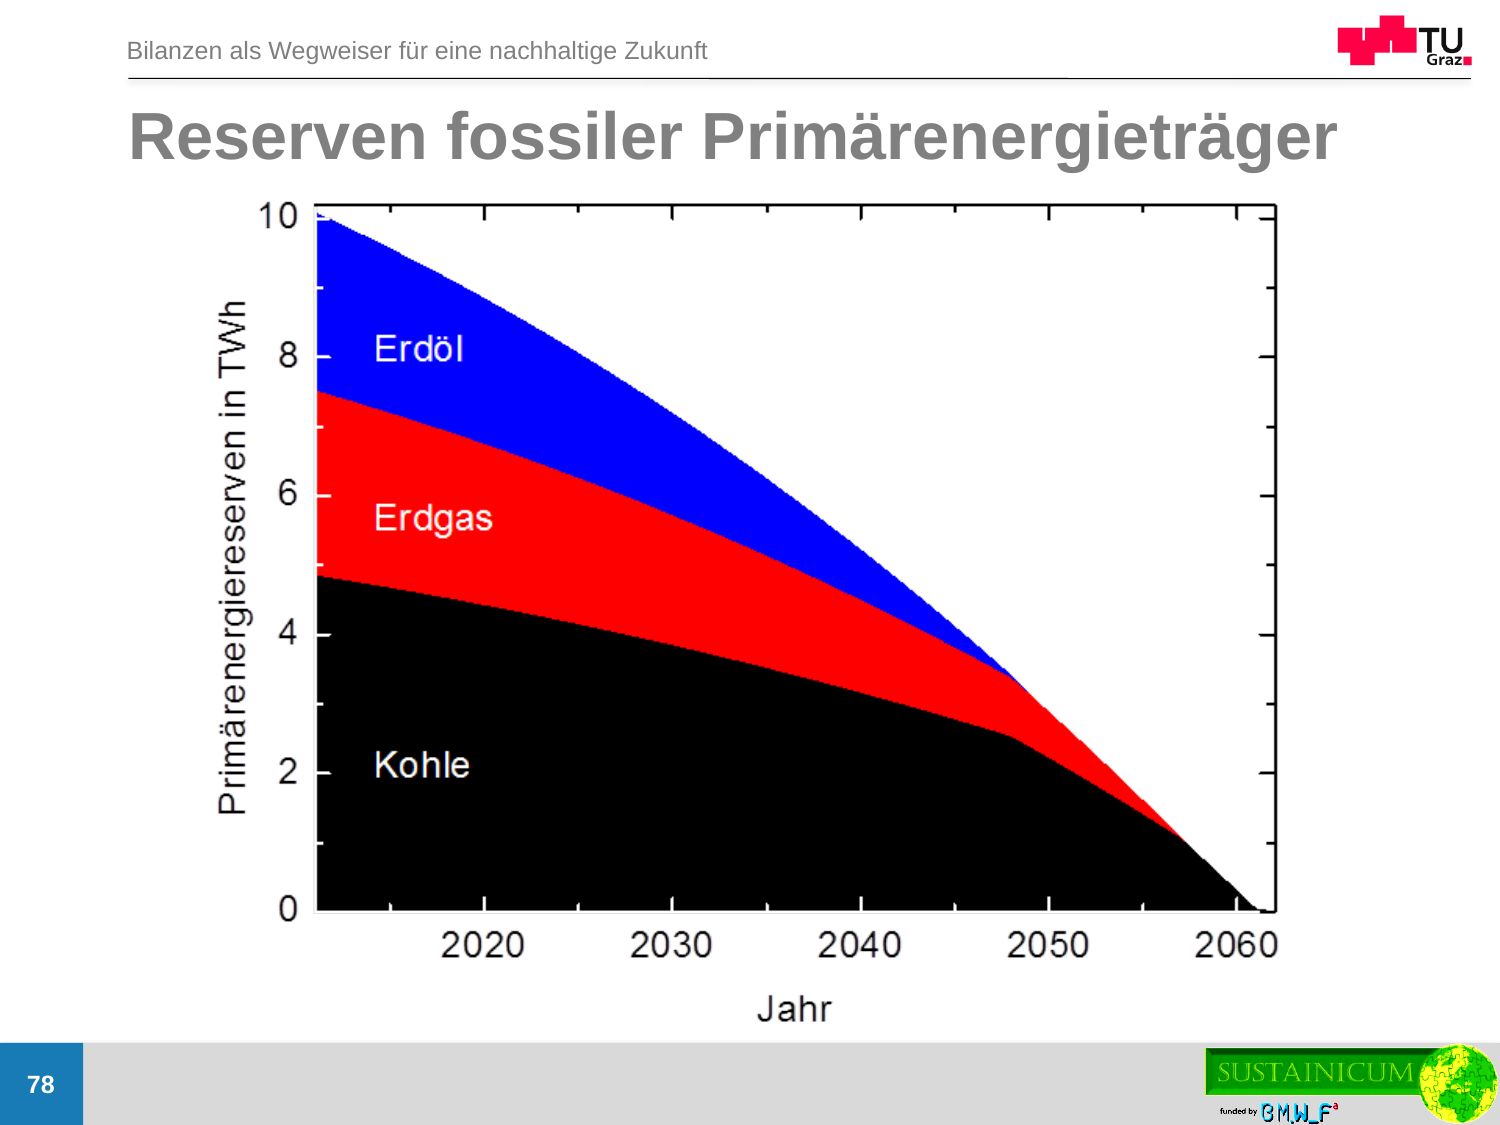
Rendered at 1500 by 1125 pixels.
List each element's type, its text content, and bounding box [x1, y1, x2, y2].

picture [64, 91, 1500, 1125]
picture [1335, 12, 1474, 68]
title Reserven fossiler Primärenergieträger [113, 85, 1500, 197]
